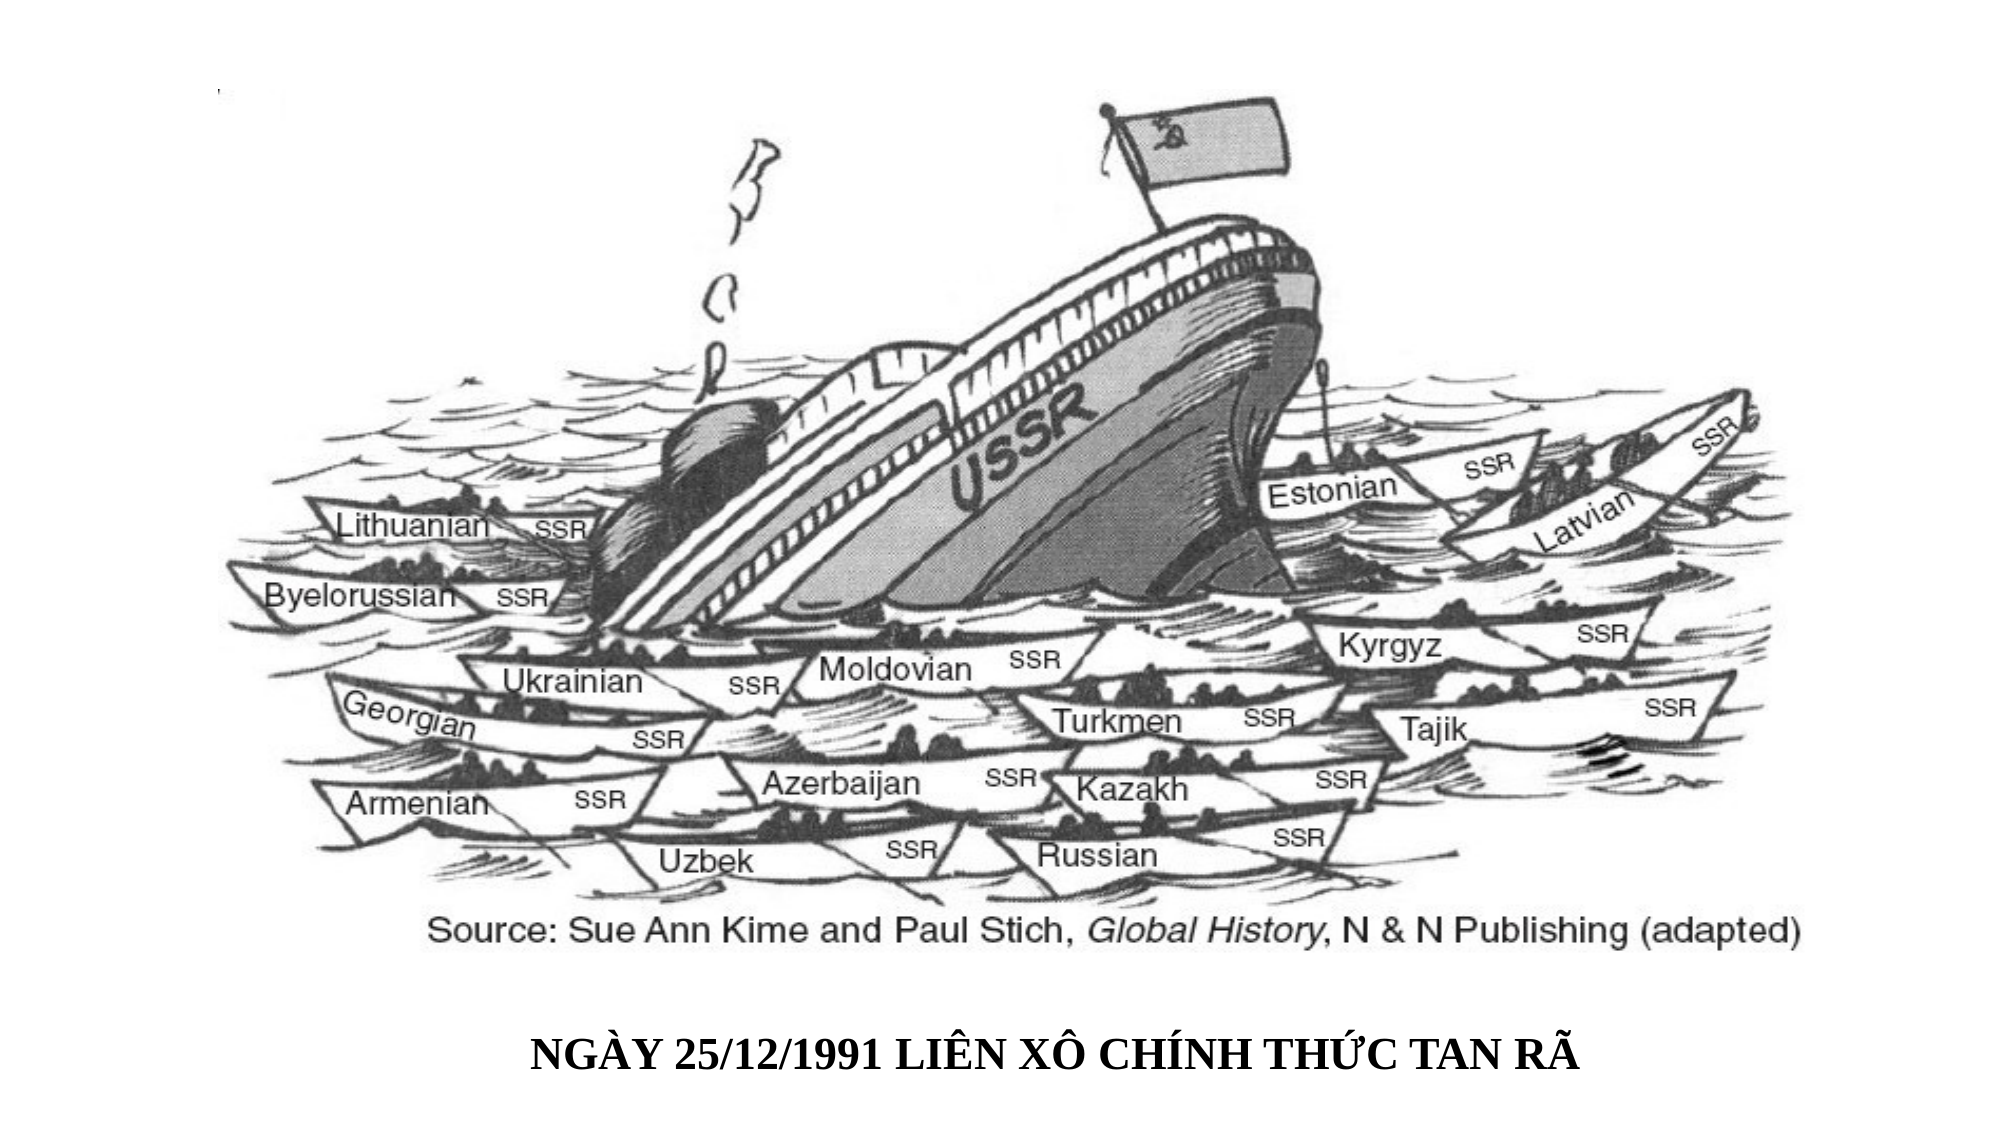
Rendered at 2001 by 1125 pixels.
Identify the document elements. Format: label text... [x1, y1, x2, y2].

picture [218, 89, 1809, 957]
text_box NGÀY 25/12/1991 LIÊN XÔ CHÍNH THỨC TAN RÃ [444, 975, 1667, 1125]
